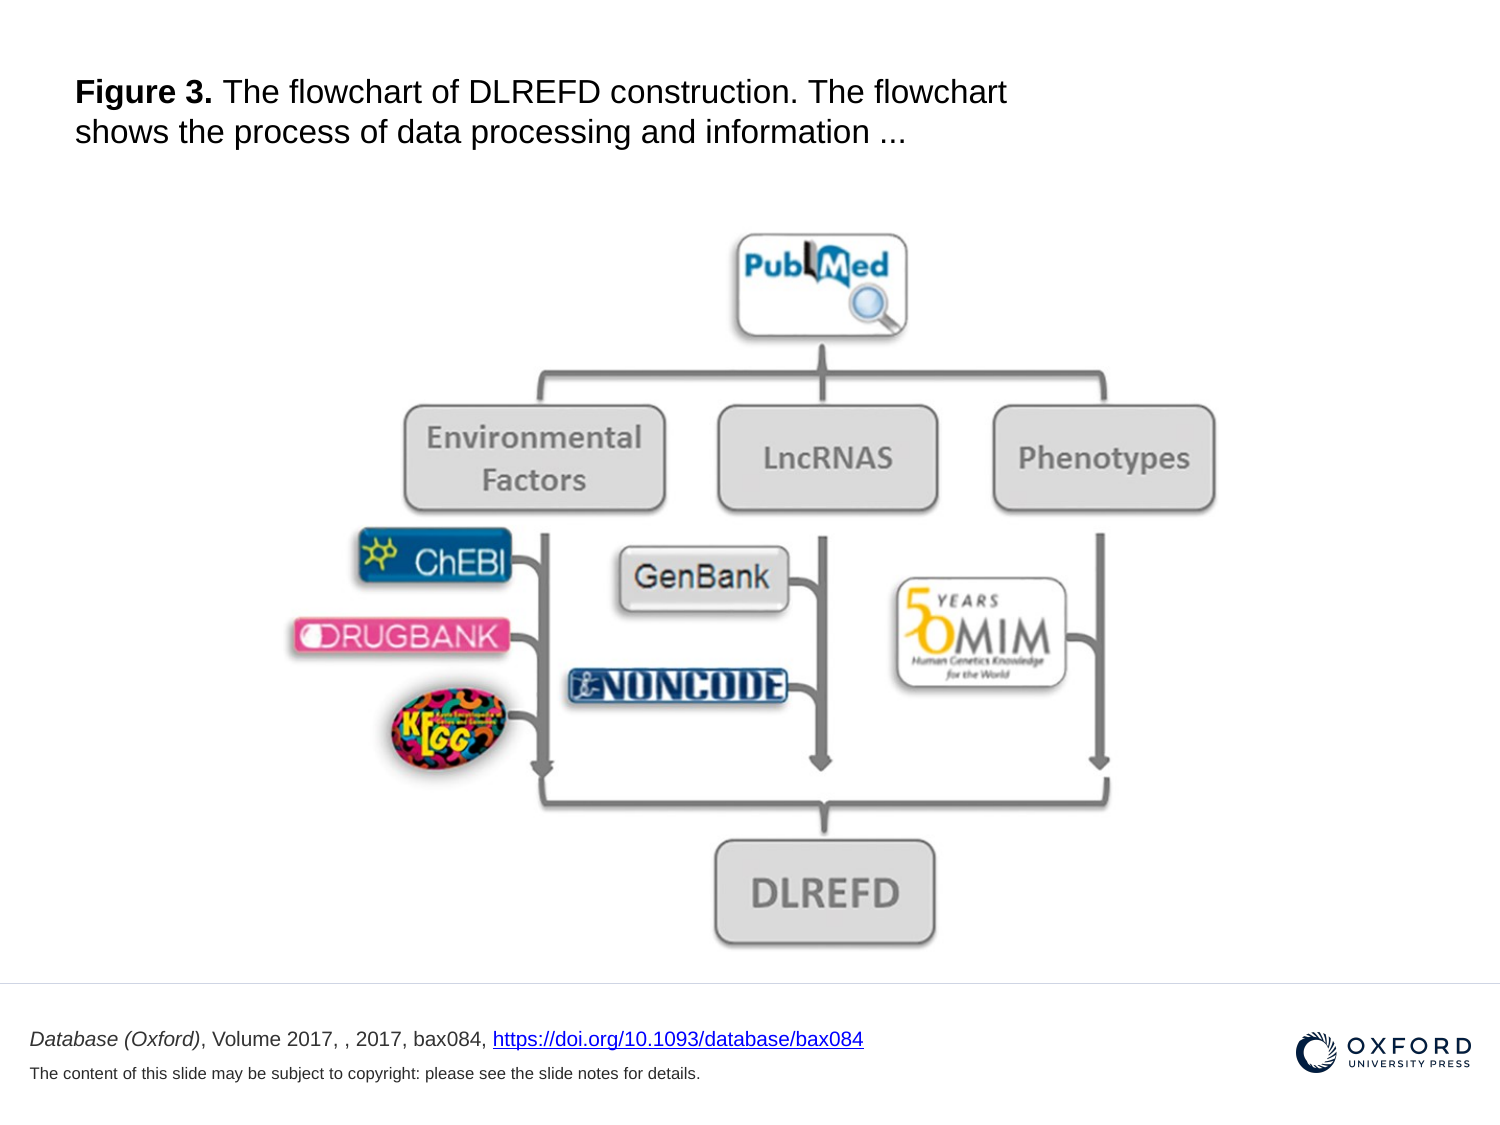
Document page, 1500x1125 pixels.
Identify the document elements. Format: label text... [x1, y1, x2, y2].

footer Database (Oxford), Volume 2017, , 2017, bax084, https://doi.org/10.1093/database/bax084 The content of this slide may be subject to copyright: please see the slide notes for details. [0, 983, 1260, 1125]
picture [274, 224, 1225, 957]
picture [1296, 1032, 1471, 1073]
title Figure 3. The flowchart of DLREFD construction. The ﬂowchart shows the process of data processing and information ... [75, 69, 1078, 171]
